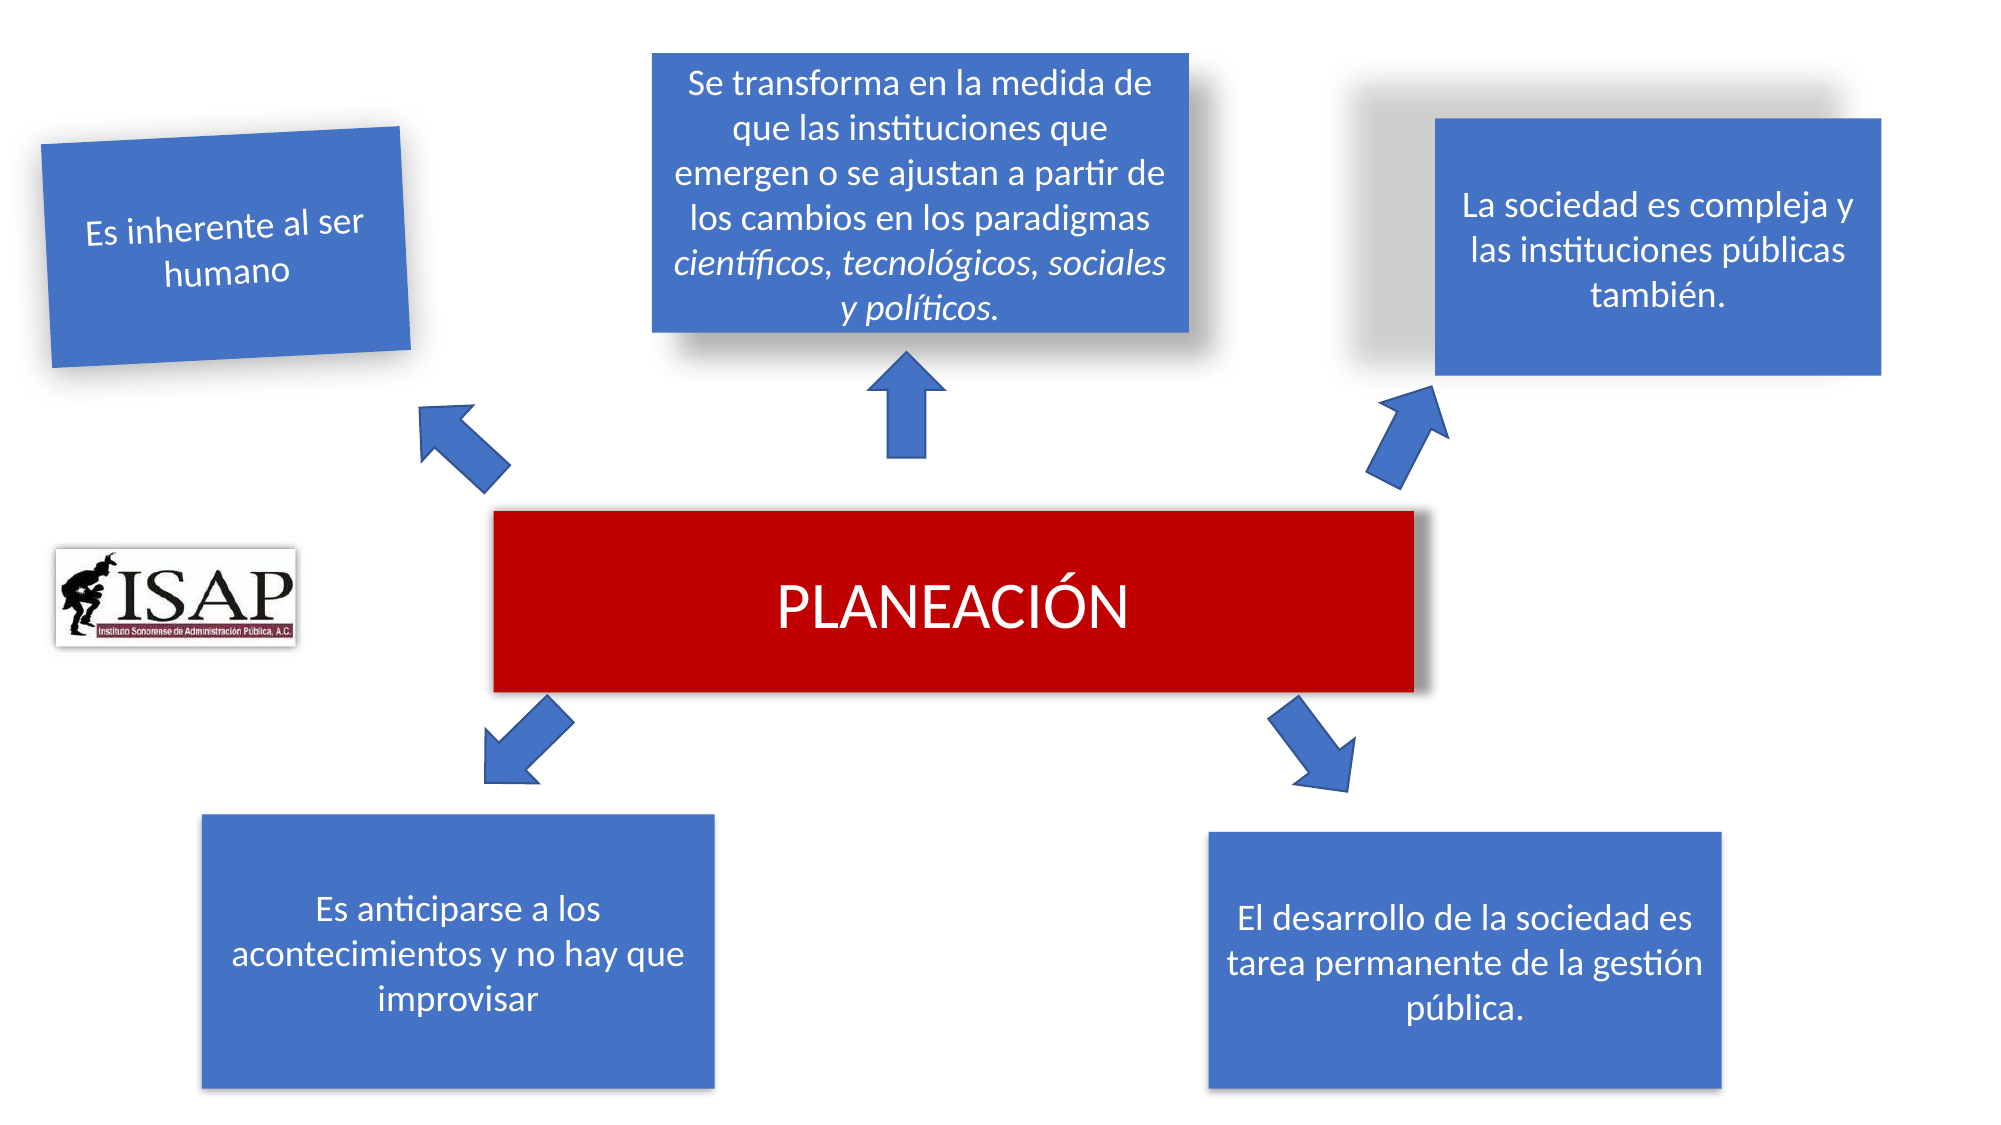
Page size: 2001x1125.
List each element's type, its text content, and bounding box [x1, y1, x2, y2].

picture [43, 536, 308, 659]
text_box [866, 350, 947, 459]
text_box [1365, 385, 1450, 491]
text_box El desarrollo de la sociedad es tarea permanente de la gestión pública. [1208, 831, 1723, 1090]
text_box PLANEACIÓN [492, 510, 1415, 693]
text_box Es anticiparse a los acontecimientos y no hay que improvisar [201, 813, 716, 1090]
text_box Es inherente al ser humano [39, 125, 412, 370]
text_box [418, 404, 512, 495]
text_box Se transforma en la medida de que las instituciones que emergen o se ajustan a partir de los cambios en los paradigmas científicos, tecnológicos, sociales y políticos. [651, 52, 1190, 334]
text_box La sociedad es compleja y las instituciones públicas también. [1434, 117, 1882, 377]
text_box [484, 693, 576, 785]
text_box [1266, 694, 1356, 793]
